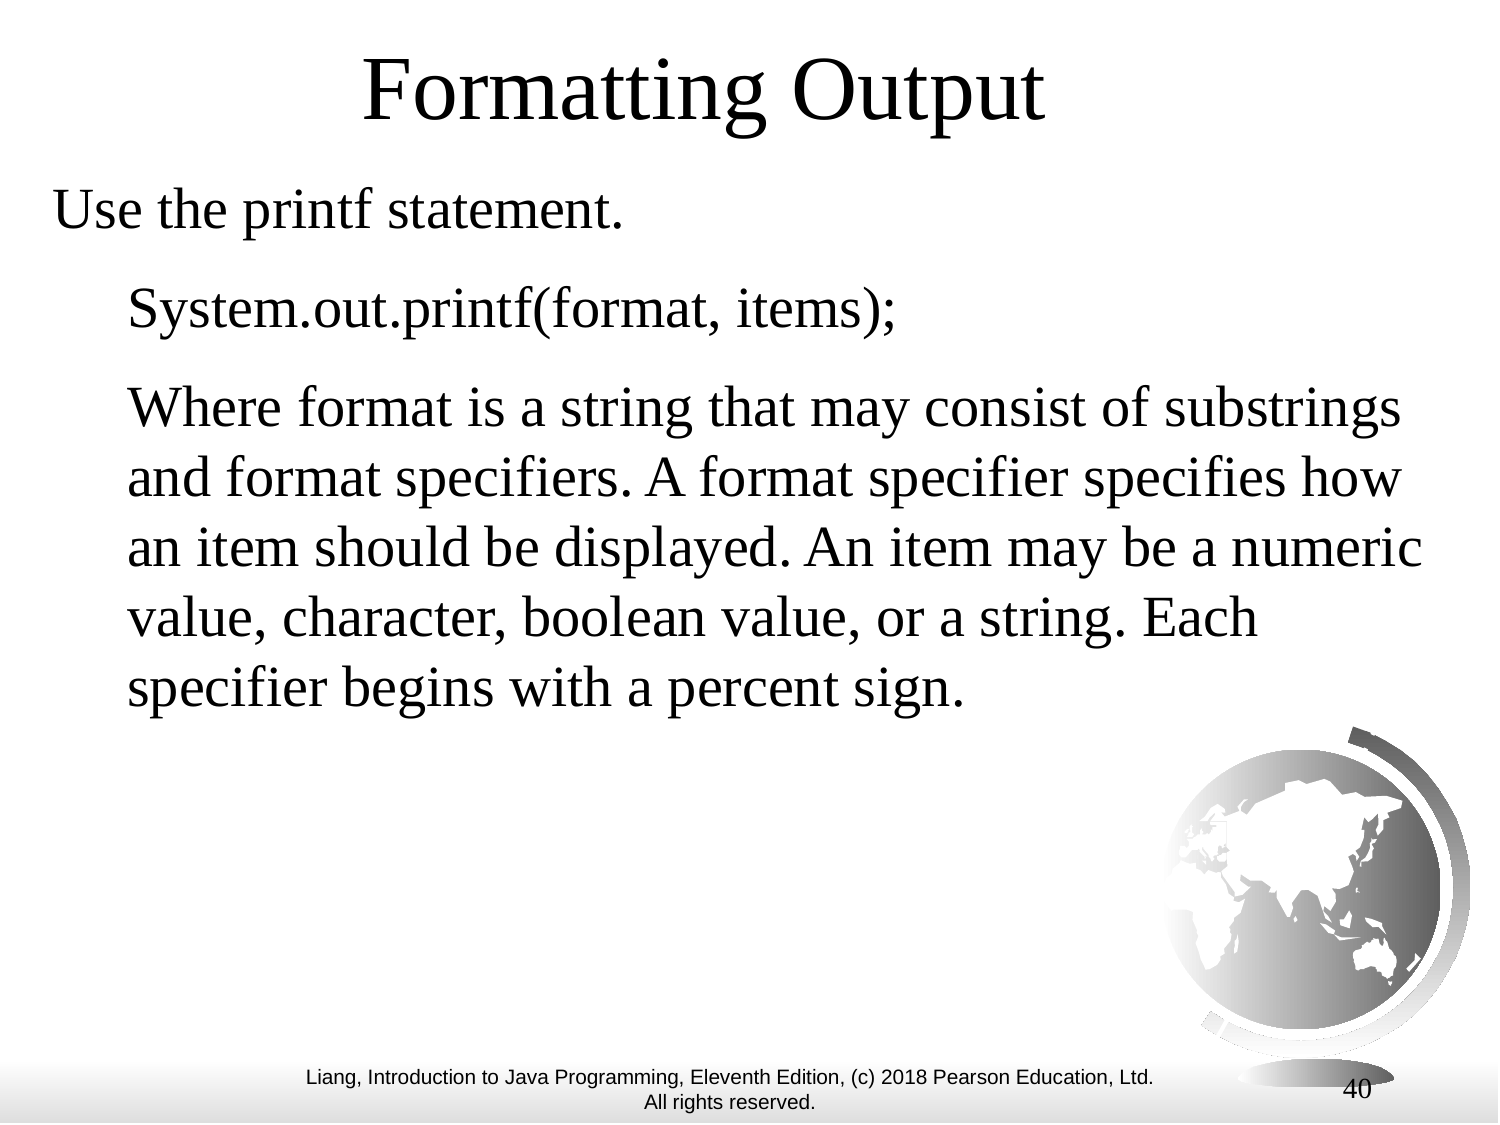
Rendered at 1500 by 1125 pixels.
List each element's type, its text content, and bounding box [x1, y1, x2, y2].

text_box Use the printf statement. System.out.printf(format, items); Where format is a string that may consist of substrings and format specifiers. A format specifier specifies how an item should be displayed. An item may be a numeric value, character, boolean value, or a string. Each specifier begins with a percent sign. [37, 162, 1475, 726]
title Formatting Output [123, 48, 1309, 118]
slide_number 40 [1074, 1049, 1388, 1125]
